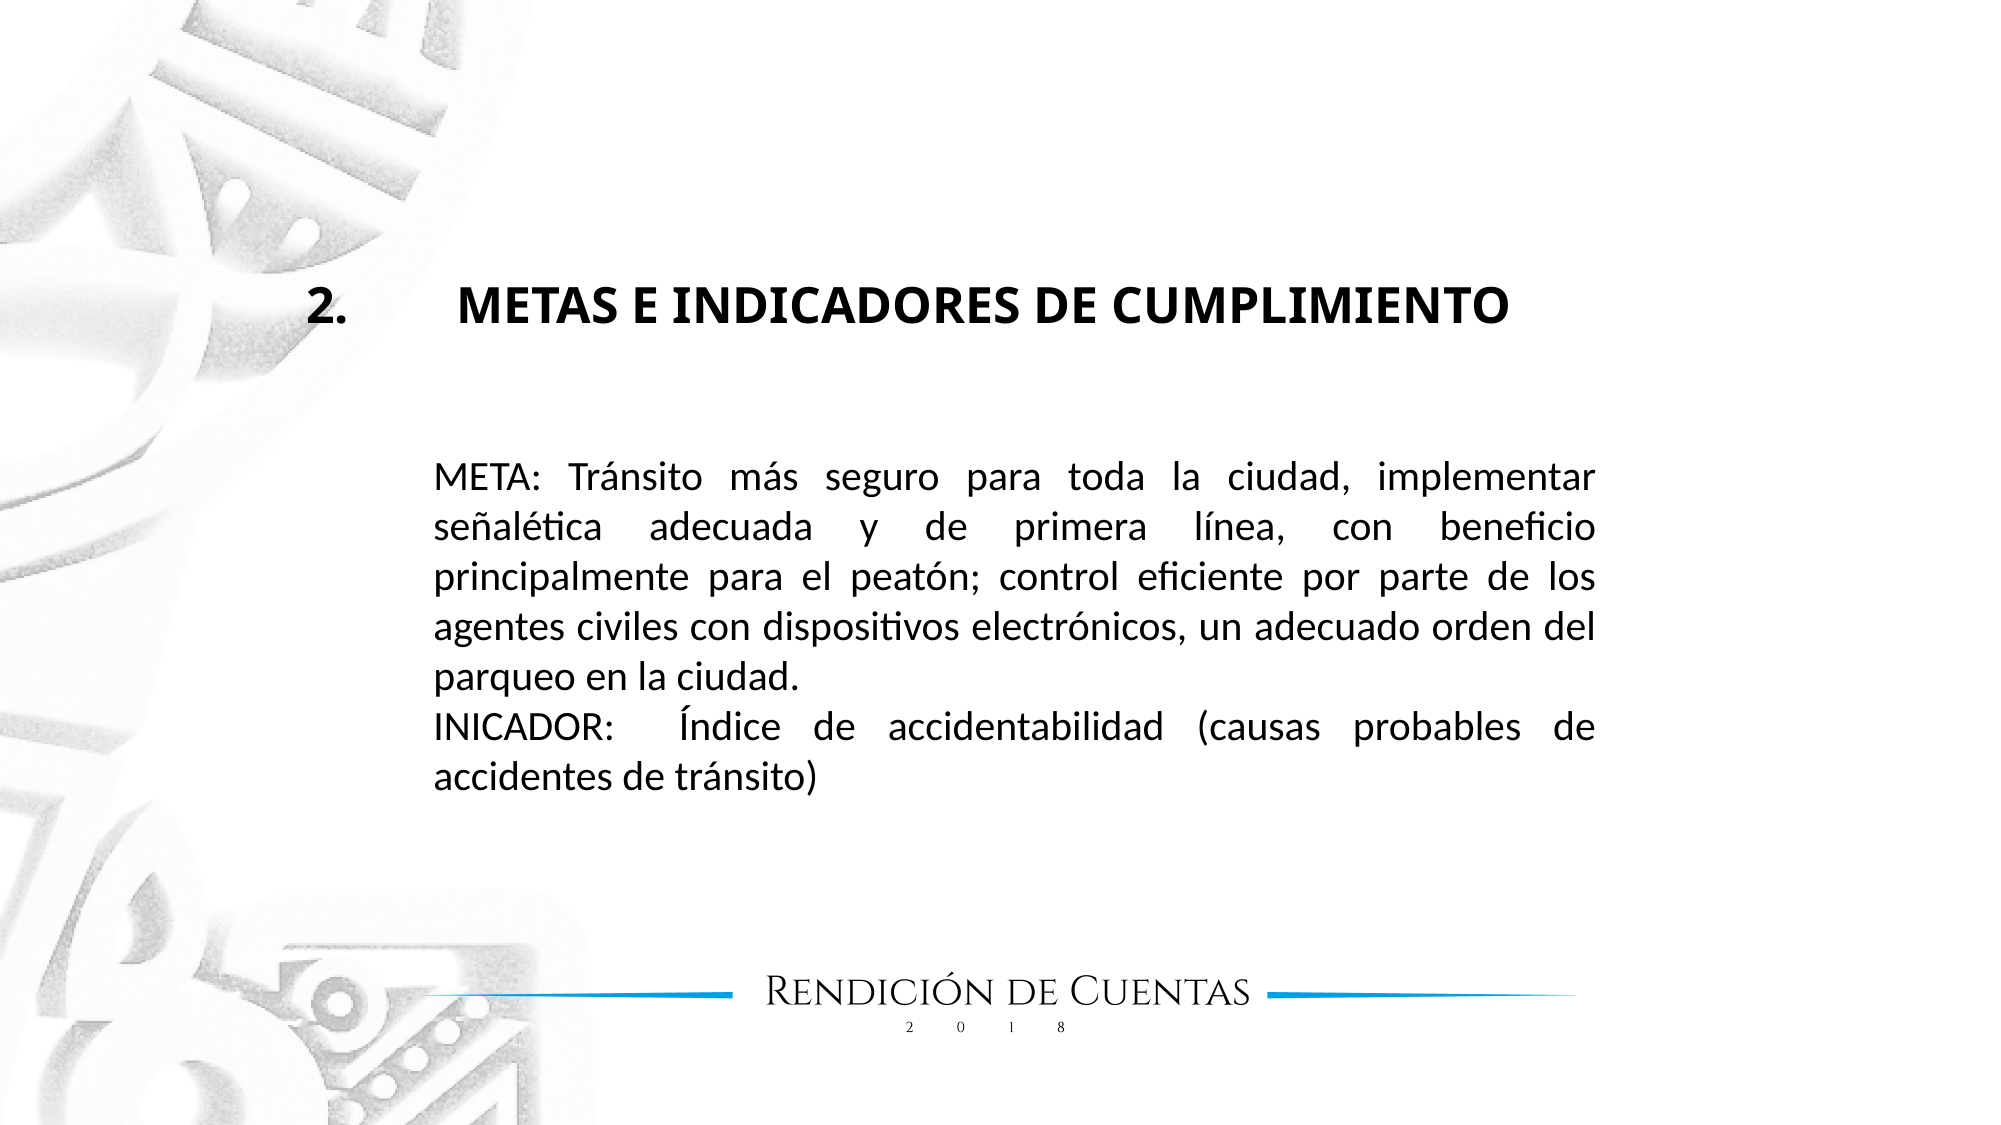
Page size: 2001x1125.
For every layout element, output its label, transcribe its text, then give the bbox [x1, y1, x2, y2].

text_box 2. METAS E INDICADORES DE CUMPLIMIENTO [291, 266, 1689, 342]
picture [0, 0, 2001, 1125]
text_box META: Tránsito más seguro para toda la ciudad, implementar señalética adecuada y de primera línea, con beneficio principalmente para el peatón; control eficiente por parte de los agentes civiles con dispositivos electrónicos, un adecuado orden del parqueo en la ciudad. INICADOR: Índice de accidentabilidad (causas probables de accidentes de tránsito) [418, 441, 1612, 807]
